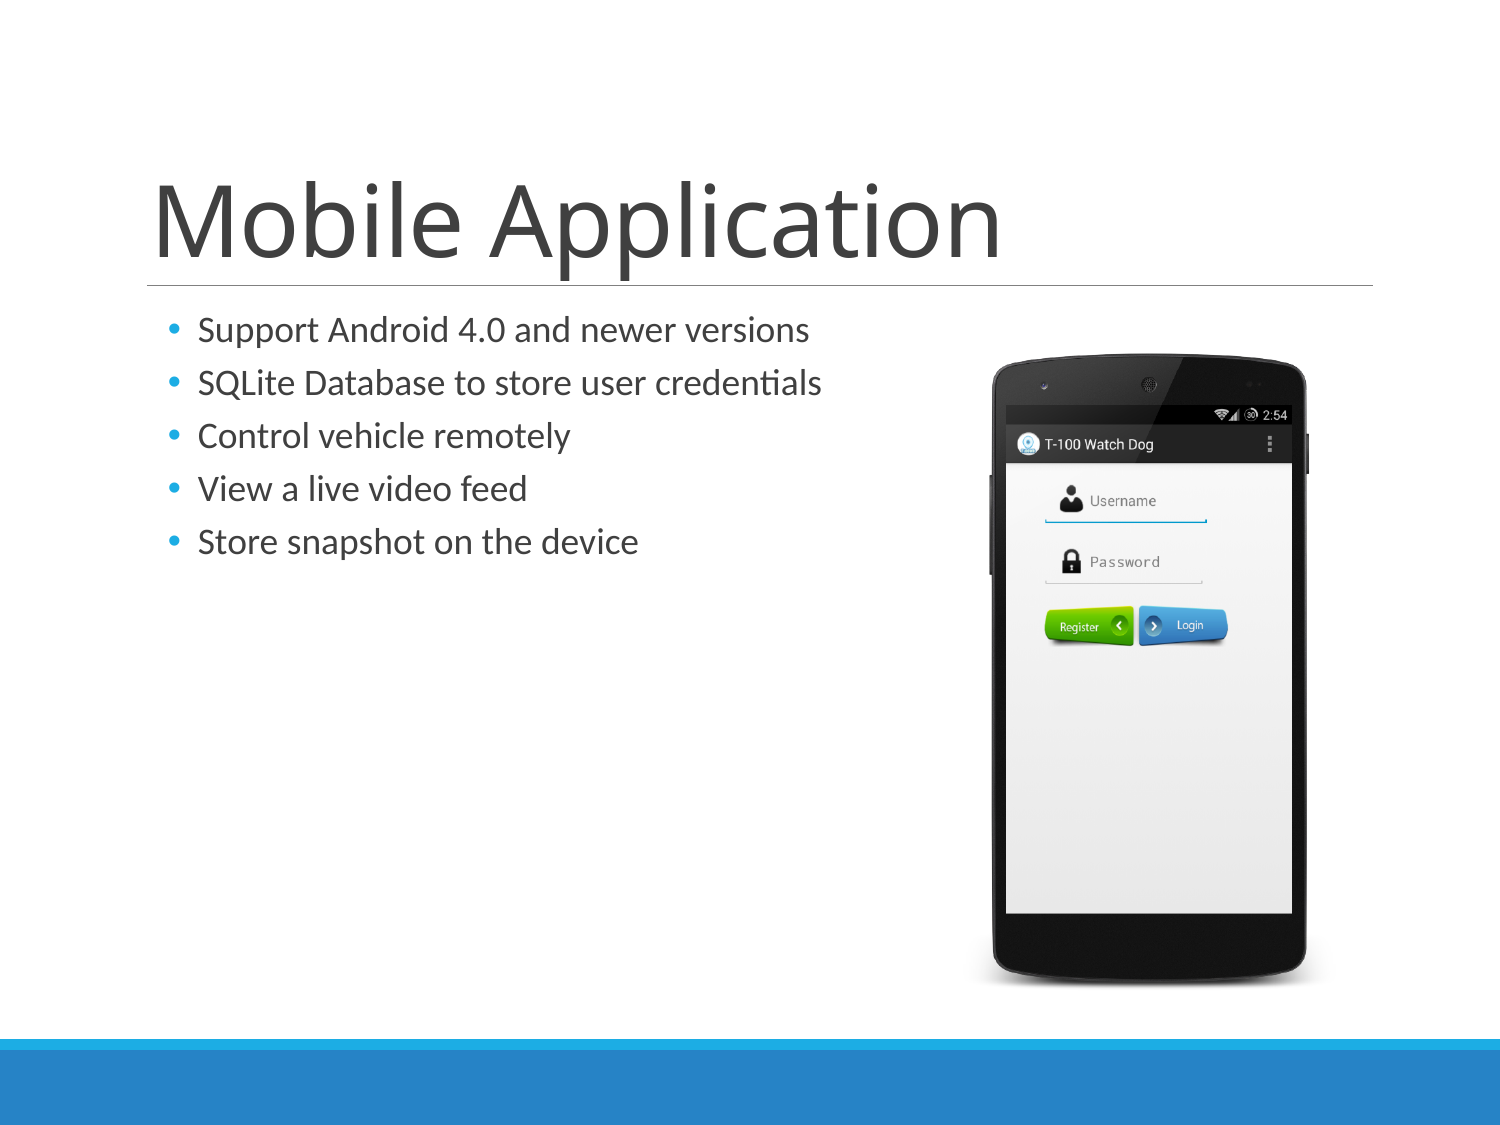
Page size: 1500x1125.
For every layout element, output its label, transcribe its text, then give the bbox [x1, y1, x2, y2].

title Mobile Application [135, 47, 1373, 285]
picture [924, 288, 1373, 1046]
list Support Android 4.0 and newer versions SQLite Database to store user credentials Control vehicle remotely View a live video feed Store snapshot on the device [135, 302, 921, 963]
